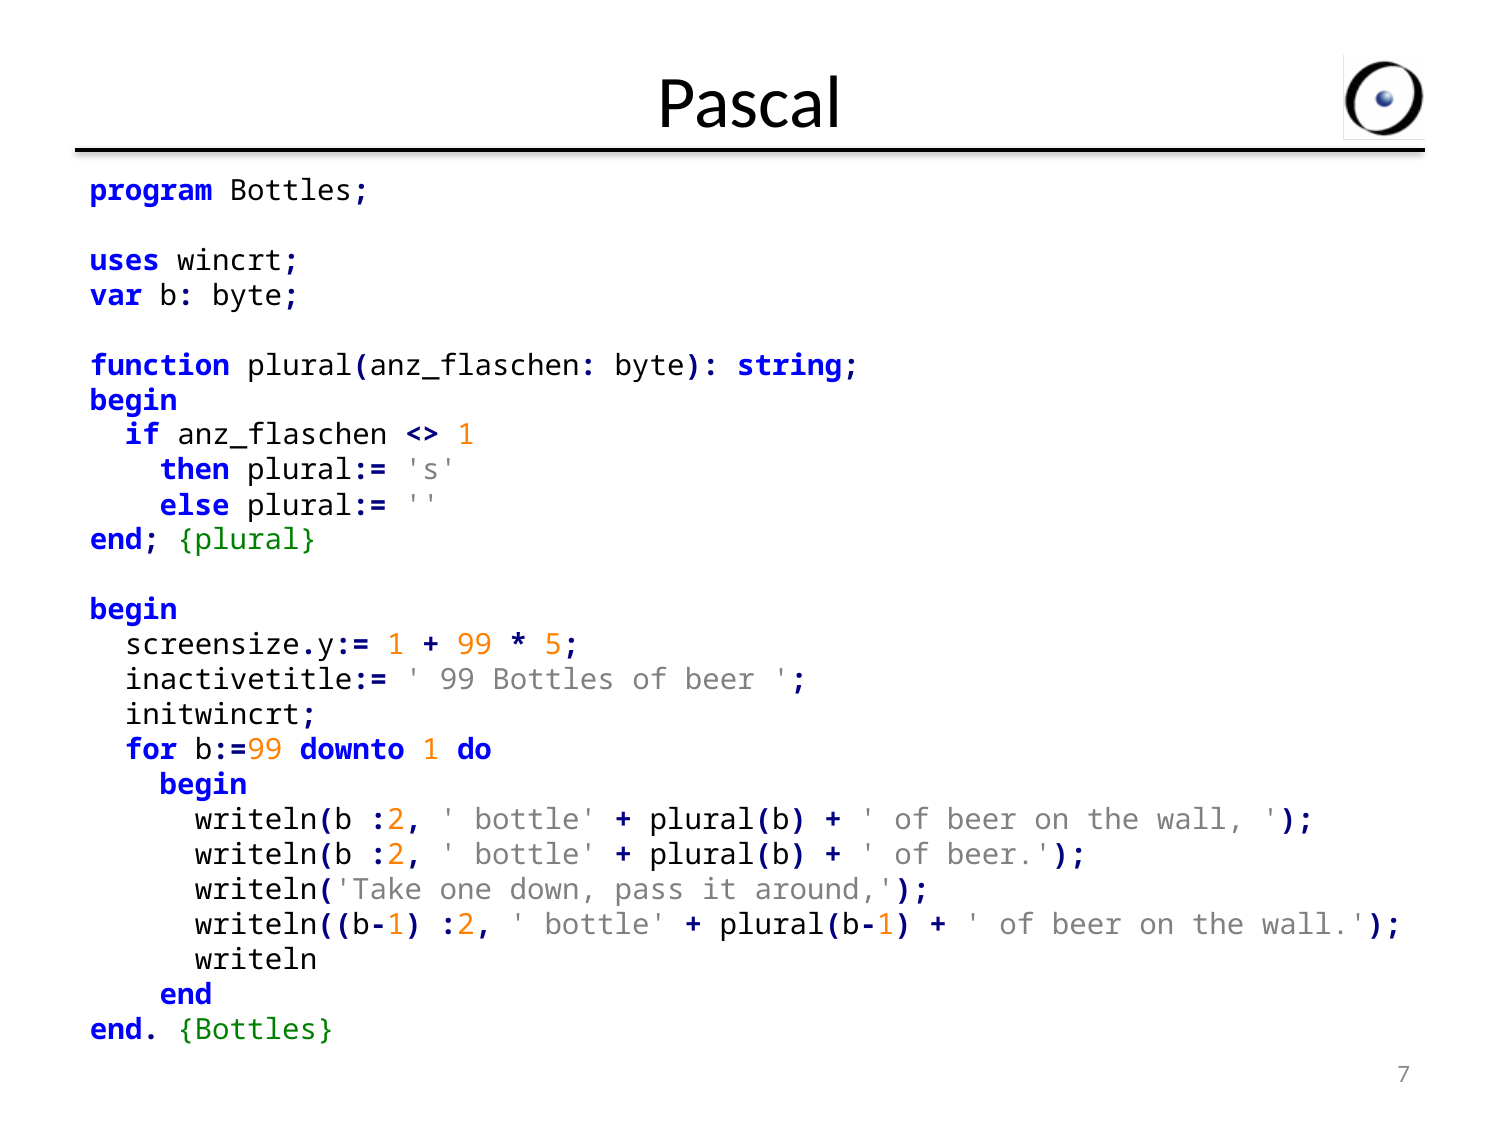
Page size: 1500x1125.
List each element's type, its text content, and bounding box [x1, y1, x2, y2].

slide_number 7 [1074, 1053, 1425, 1103]
text_box program Bottles; uses wincrt; var b: byte; function plural(anz_flaschen: byte): string; begin if anz_flaschen <> 1 then plural:= 's' else plural:= '' end; {plural} begin screensize.y:= 1 + 99 * 5; inactivetitle:= ' 99 Bottles of beer '; initwincrt; for b:=99 downto 1 do begin writeln(b :2, ' bottle' + plural(b) + ' of beer on the wall, '); writeln(b :2, ' bottle' + plural(b) + ' of beer.'); writeln('Take one down, pass it around,'); writeln((b-1) :2, ' bottle' + plural(b-1) + ' of beer on the wall.'); writeln end end. {Bottles} [74, 163, 1425, 1053]
title Pascal [75, 45, 1425, 150]
